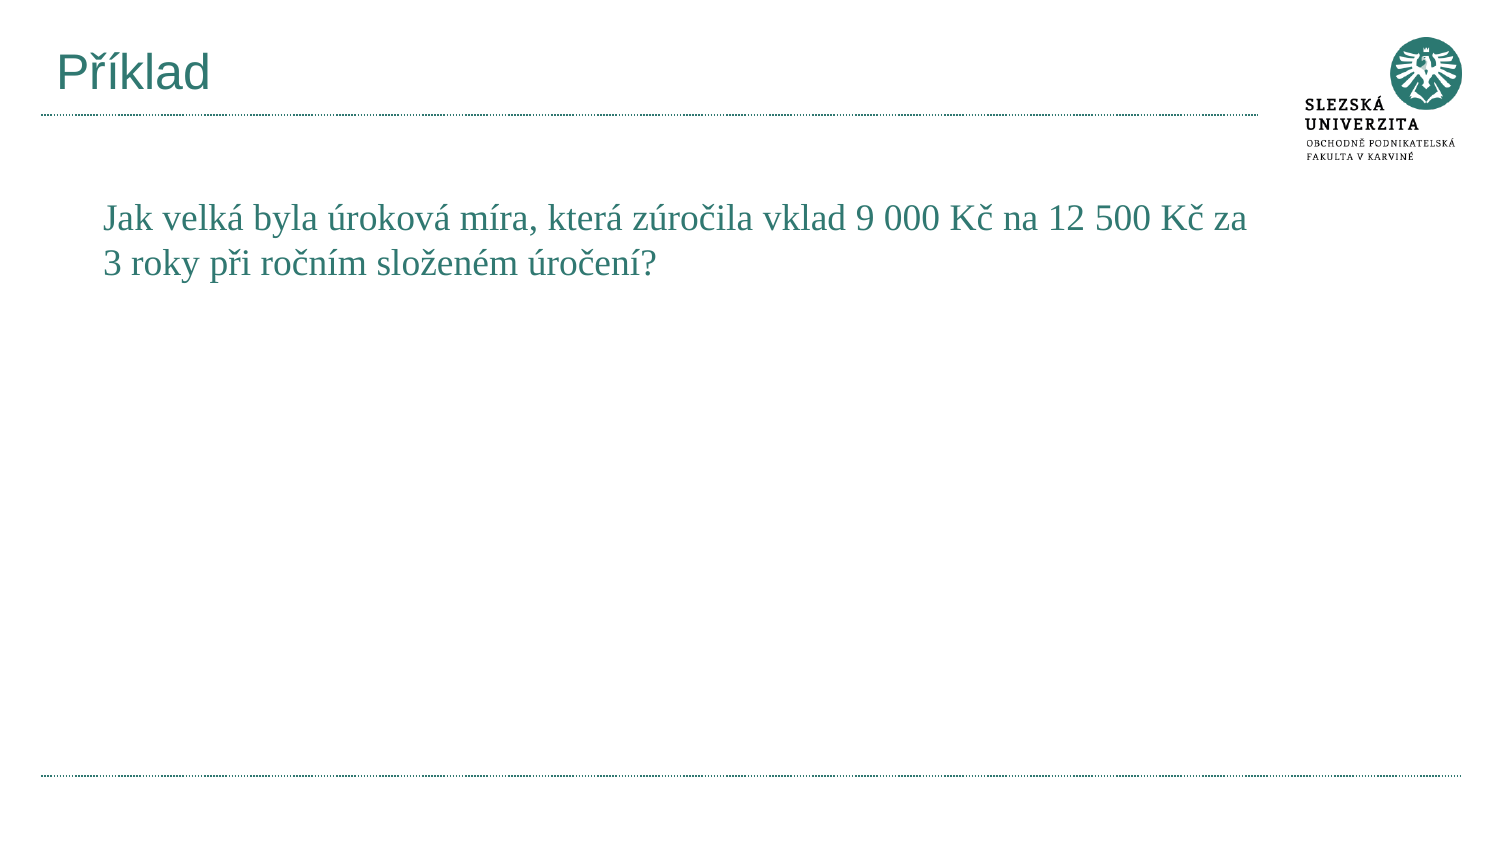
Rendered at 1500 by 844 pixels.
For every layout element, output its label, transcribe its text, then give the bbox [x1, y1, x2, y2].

picture [1305, 37, 1462, 160]
text_box Jak velká byla úroková míra, která zúročila vklad 9 000 Kč na 12 500 Kč za 3 roky při ročním složeném úročení? [88, 185, 1306, 291]
title Příklad [41, 32, 786, 116]
